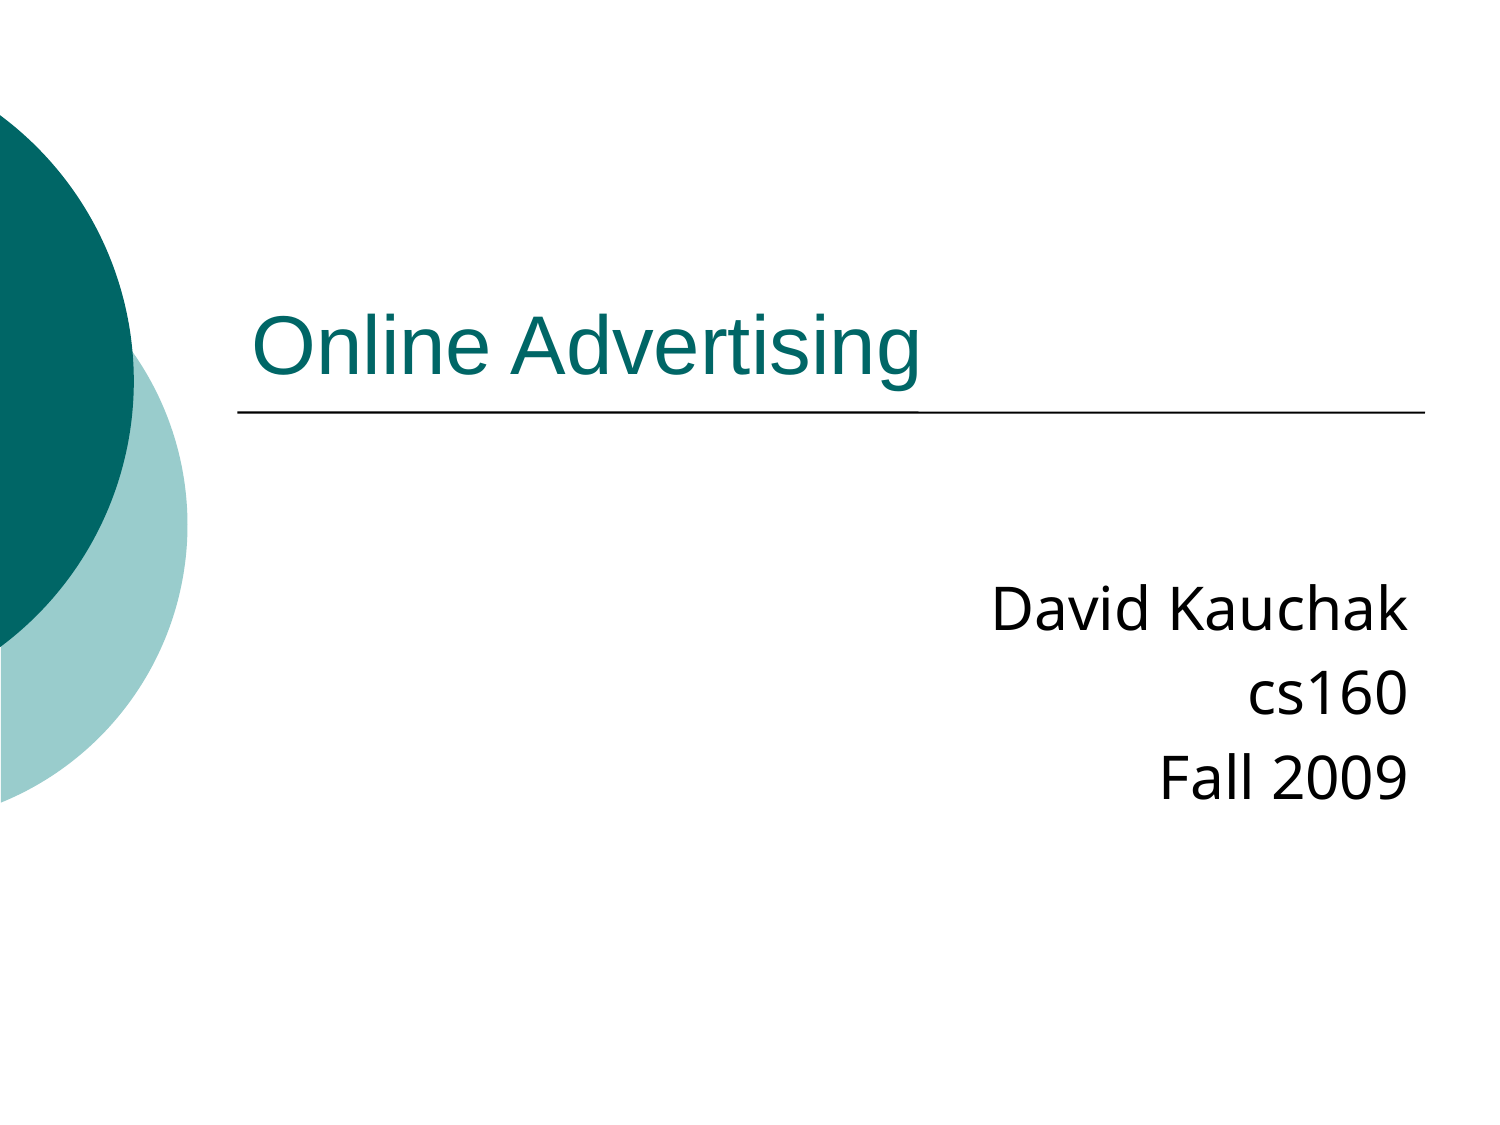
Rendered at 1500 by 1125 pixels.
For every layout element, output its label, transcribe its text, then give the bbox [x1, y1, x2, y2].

title Online Advertising [236, 161, 1425, 399]
subtitle David Kauchak cs160 Fall 2009 [236, 561, 1425, 850]
